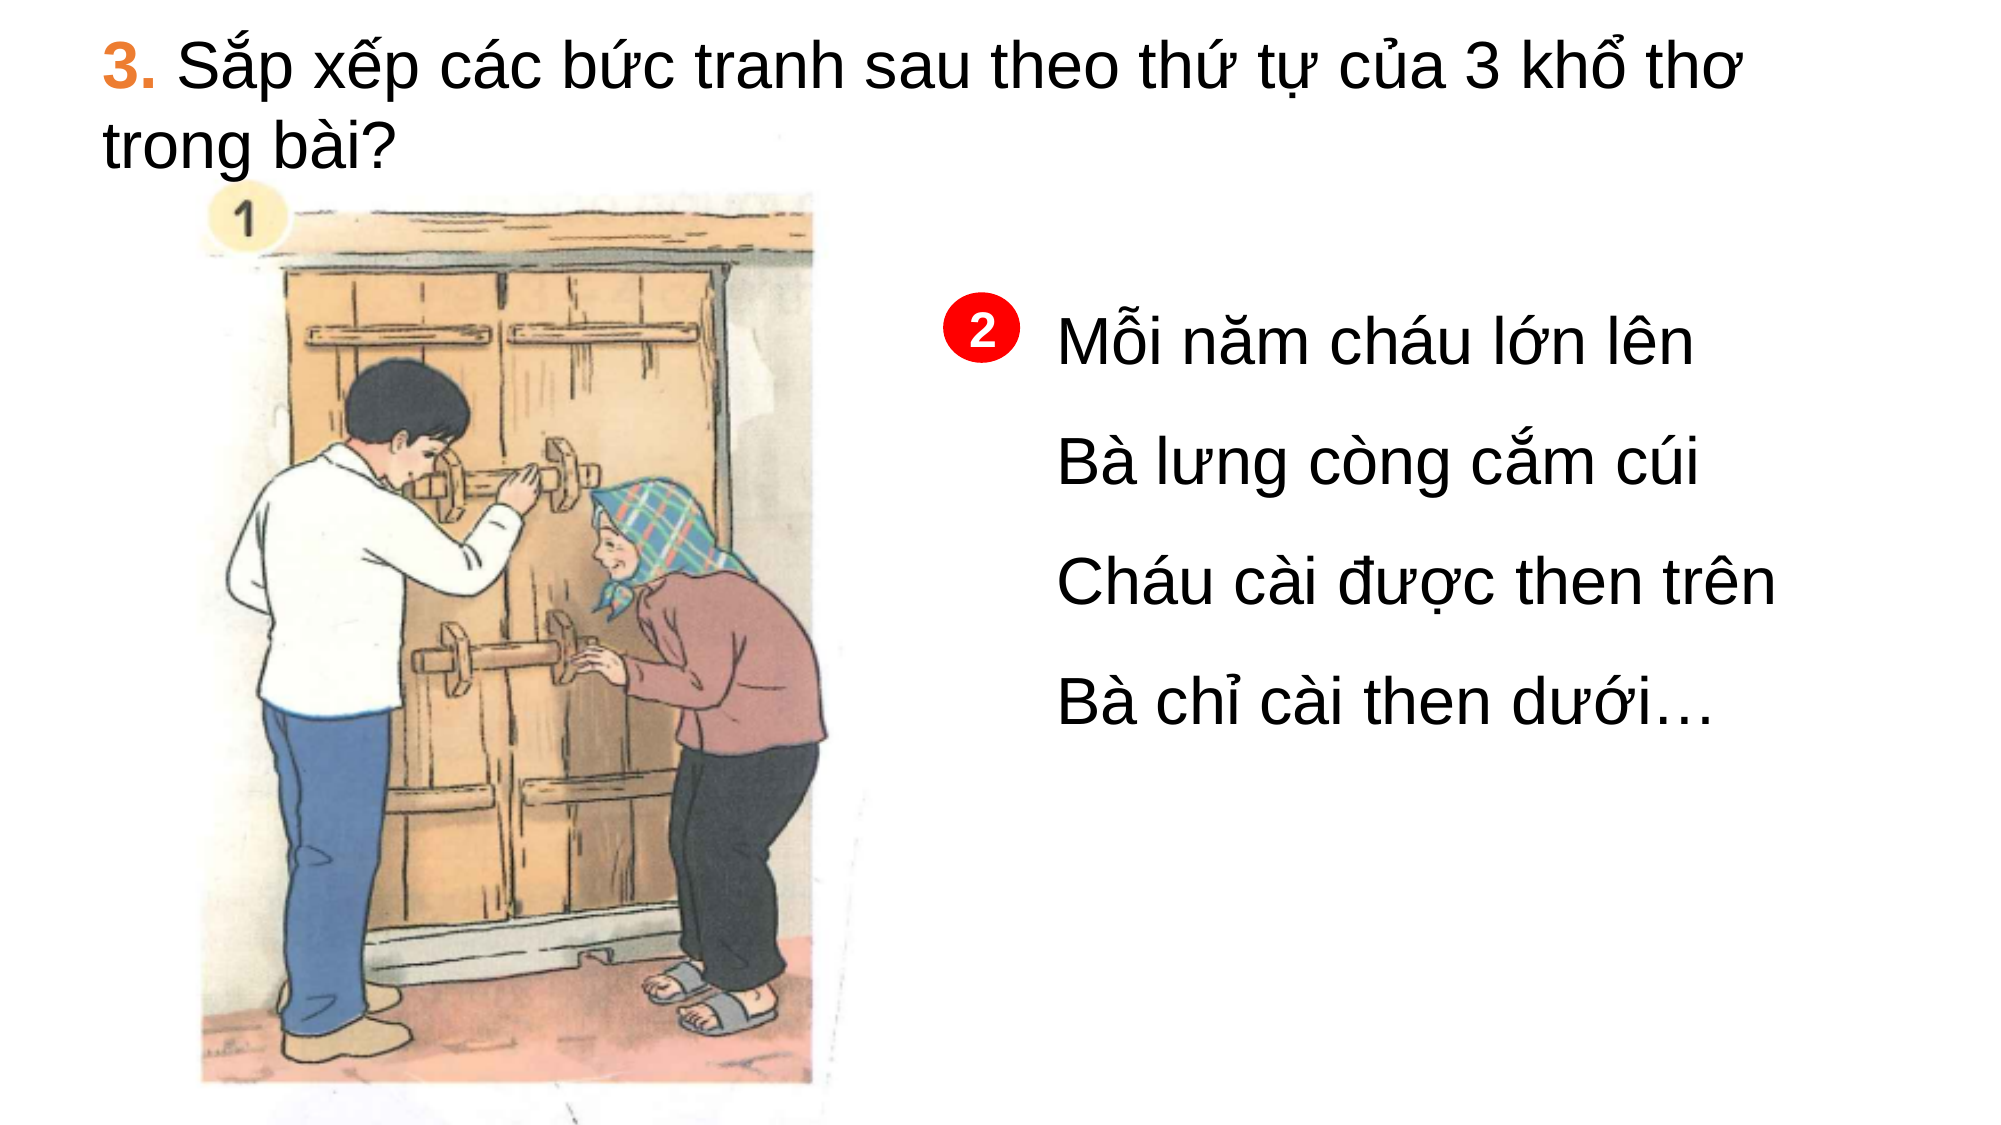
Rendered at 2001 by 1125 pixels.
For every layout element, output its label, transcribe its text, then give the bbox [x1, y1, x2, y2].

picture [149, 127, 876, 1125]
text_box 3. Sắp xếp các bức tranh sau theo thứ tự của 3 khổ thơ trong bài? [79, 29, 1851, 174]
text_box Mỗi năm cháu lớn lên Bà lưng còng cắm cúi Cháu cài được then trên Bà chỉ cài then dưới… [965, 250, 1793, 746]
text_box 2 [943, 292, 1021, 363]
